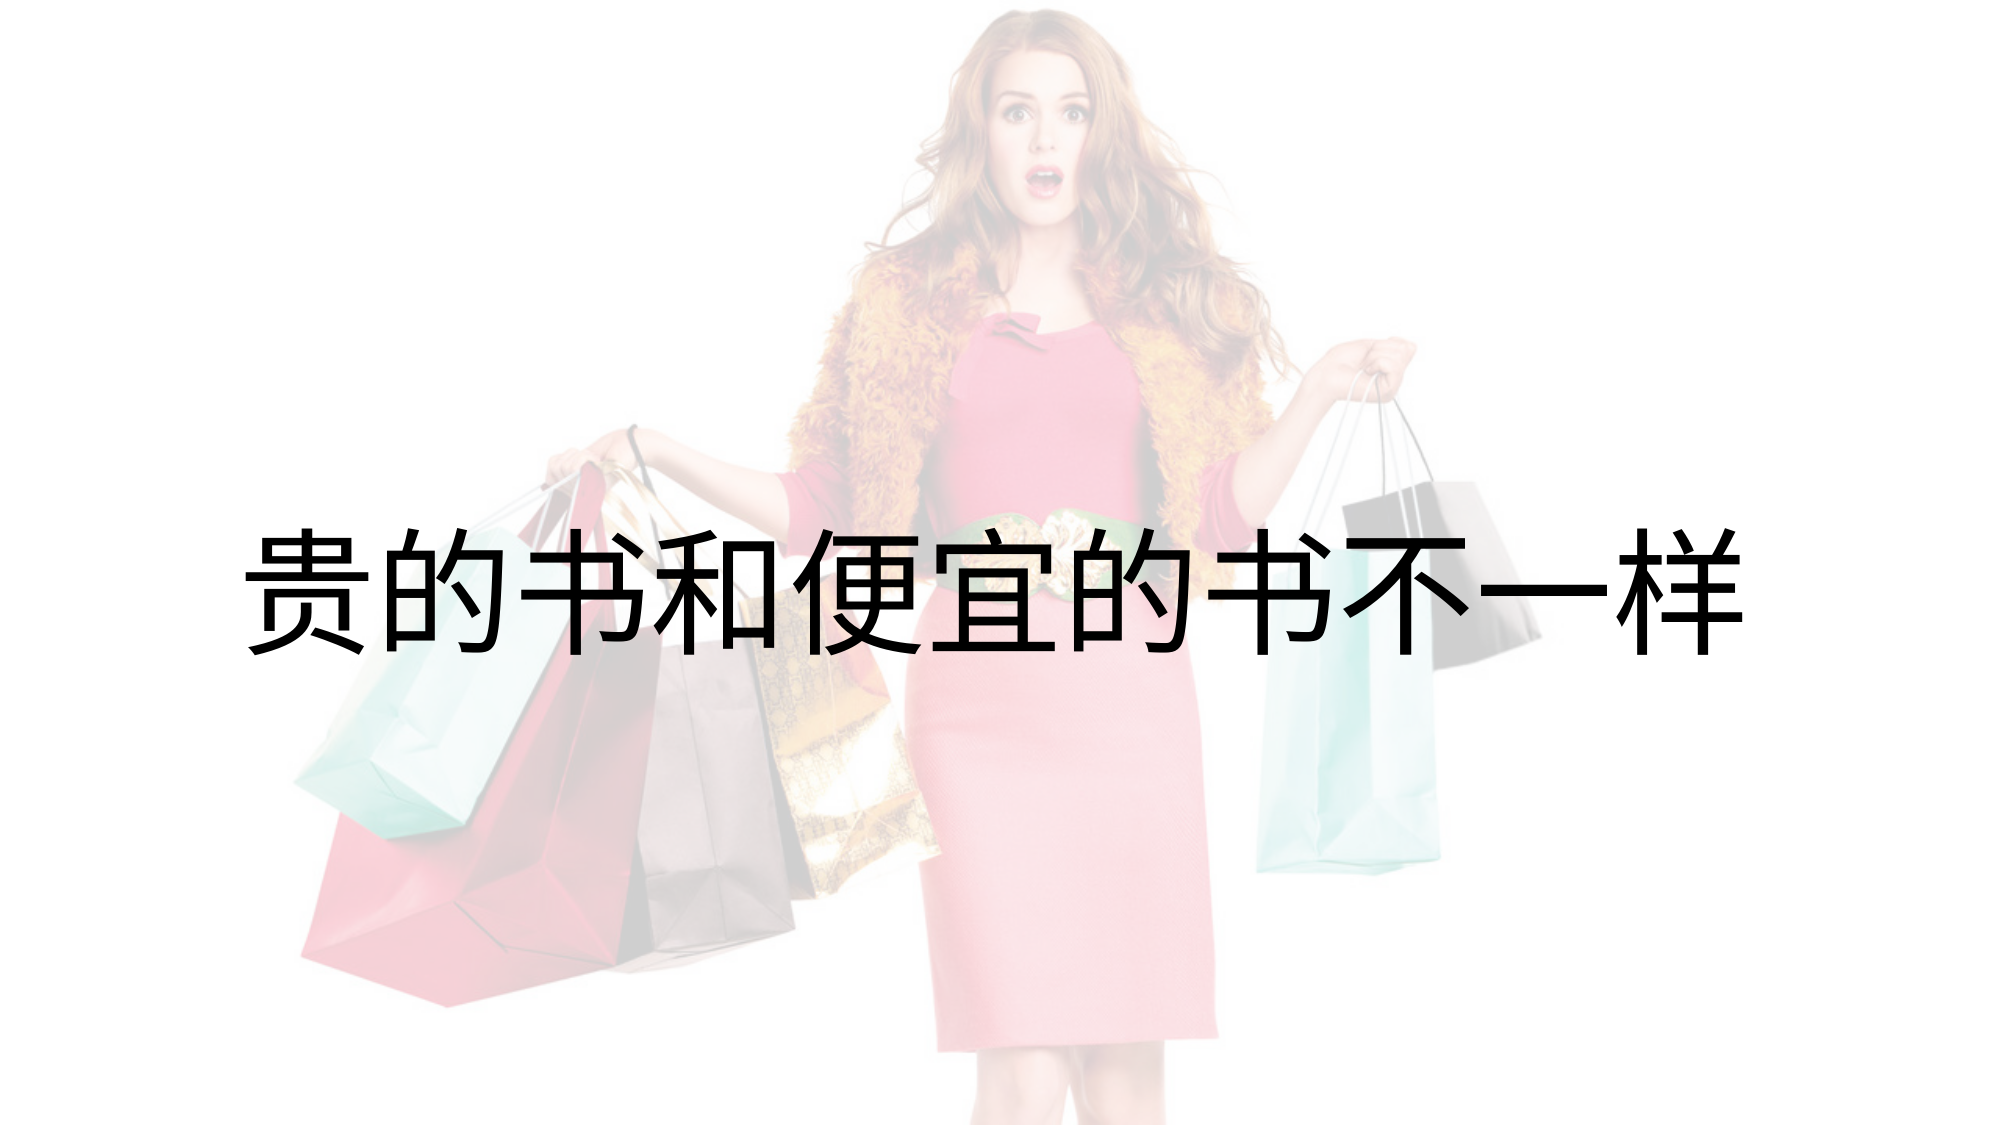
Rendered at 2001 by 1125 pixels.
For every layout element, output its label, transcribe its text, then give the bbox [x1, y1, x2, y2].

text_box 贵的书和便宜的书不一样 [0, 499, 2000, 679]
